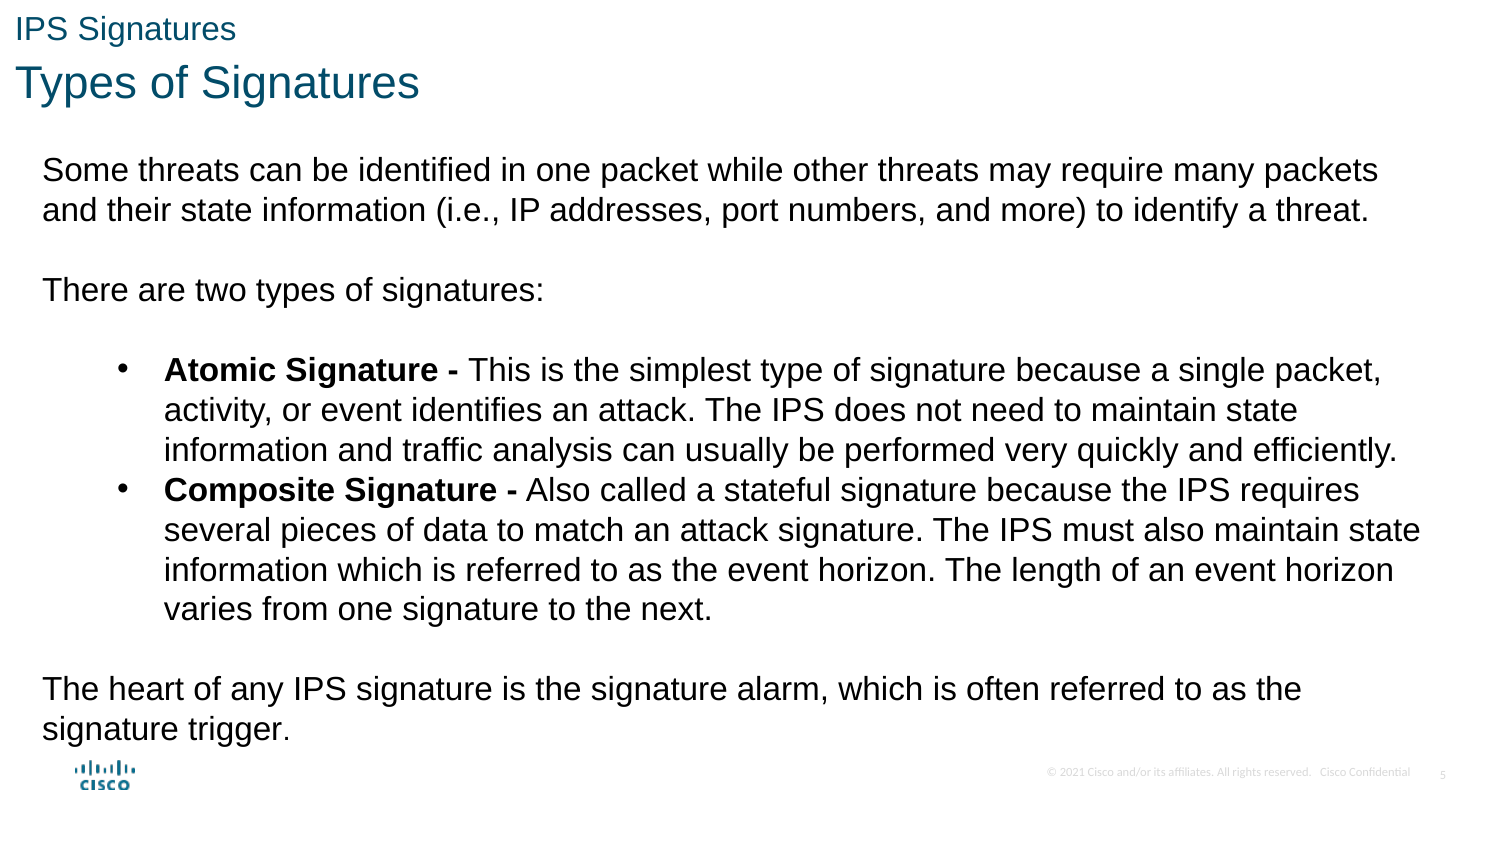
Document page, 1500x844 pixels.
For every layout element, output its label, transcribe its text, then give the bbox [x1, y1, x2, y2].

slide_number 5 [1425, 759, 1500, 797]
text_box Some threats can be identified in one packet while other threats may require many packets and their state information (i.e., IP addresses, port numbers, and more) to identify a threat. There are two types of signatures: Atomic Signature - This is the simplest type of signature because a single packet, activity, or event identifies an attack. The IPS does not need to maintain state information and traffic analysis can usually be performed very quickly and efficiently. Composite Signature - Also called a stateful signature because the IPS requires several pieces of data to match an attack signature. The IPS must also maintain state information which is referred to as the event horizon. The length of an event horizon varies from one signature to the next. The heart of any IPS signature is the signature alarm, which is often referred to as the signature trigger. [27, 141, 1453, 563]
picture [75, 759, 135, 790]
list Types of Signatures [0, 45, 1500, 195]
list IPS Signatures [0, 0, 1500, 45]
